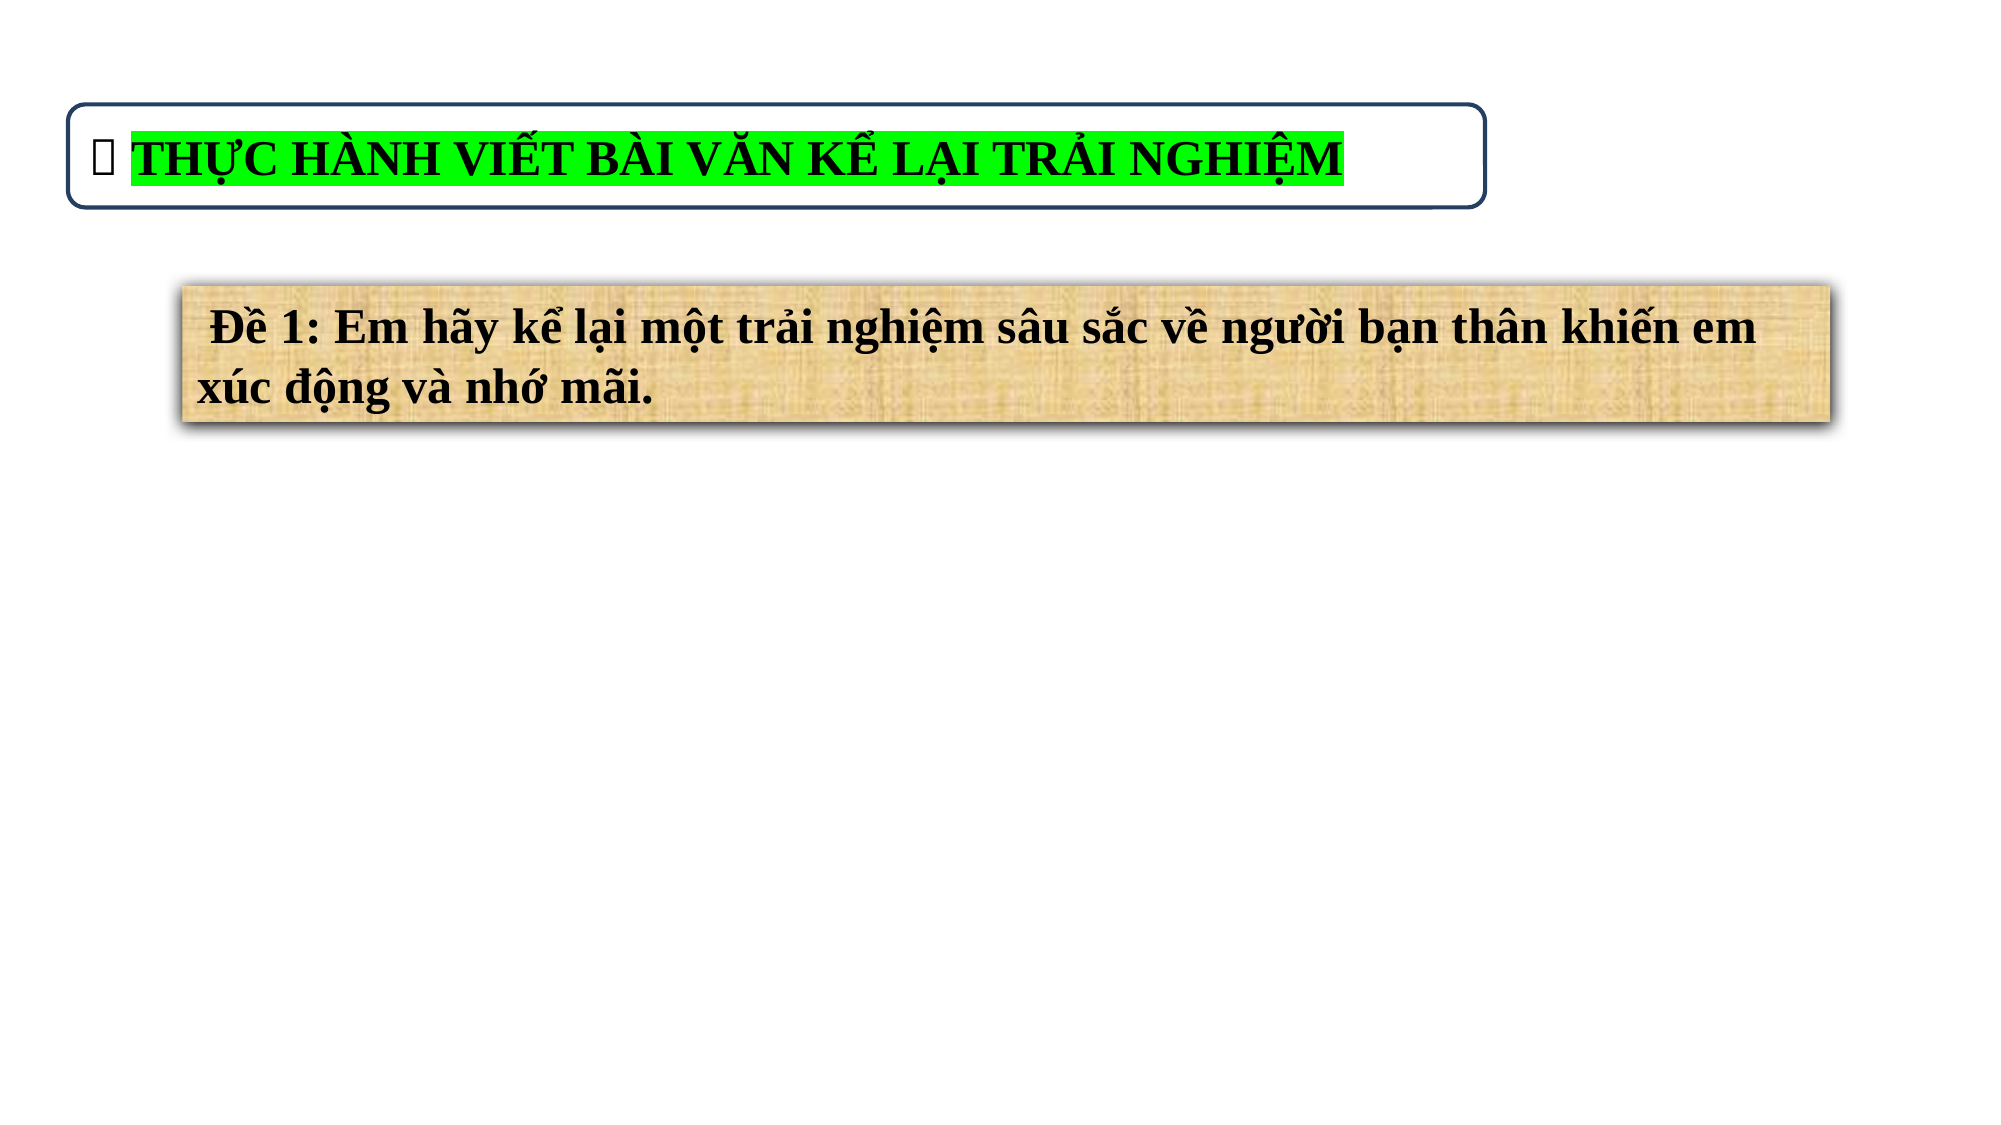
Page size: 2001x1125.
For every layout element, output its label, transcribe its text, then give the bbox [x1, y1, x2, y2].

text_box  THỰC HÀNH VIẾT BÀI VĂN KỂ LẠI TRẢI NGHIỆM [73, 117, 1486, 193]
text_box [67, 104, 1485, 208]
text_box Đề 1: Em hãy kể lại một trải nghiệm sâu sắc về người bạn thân khiến em xúc động và nhớ mãi. [182, 286, 1831, 422]
